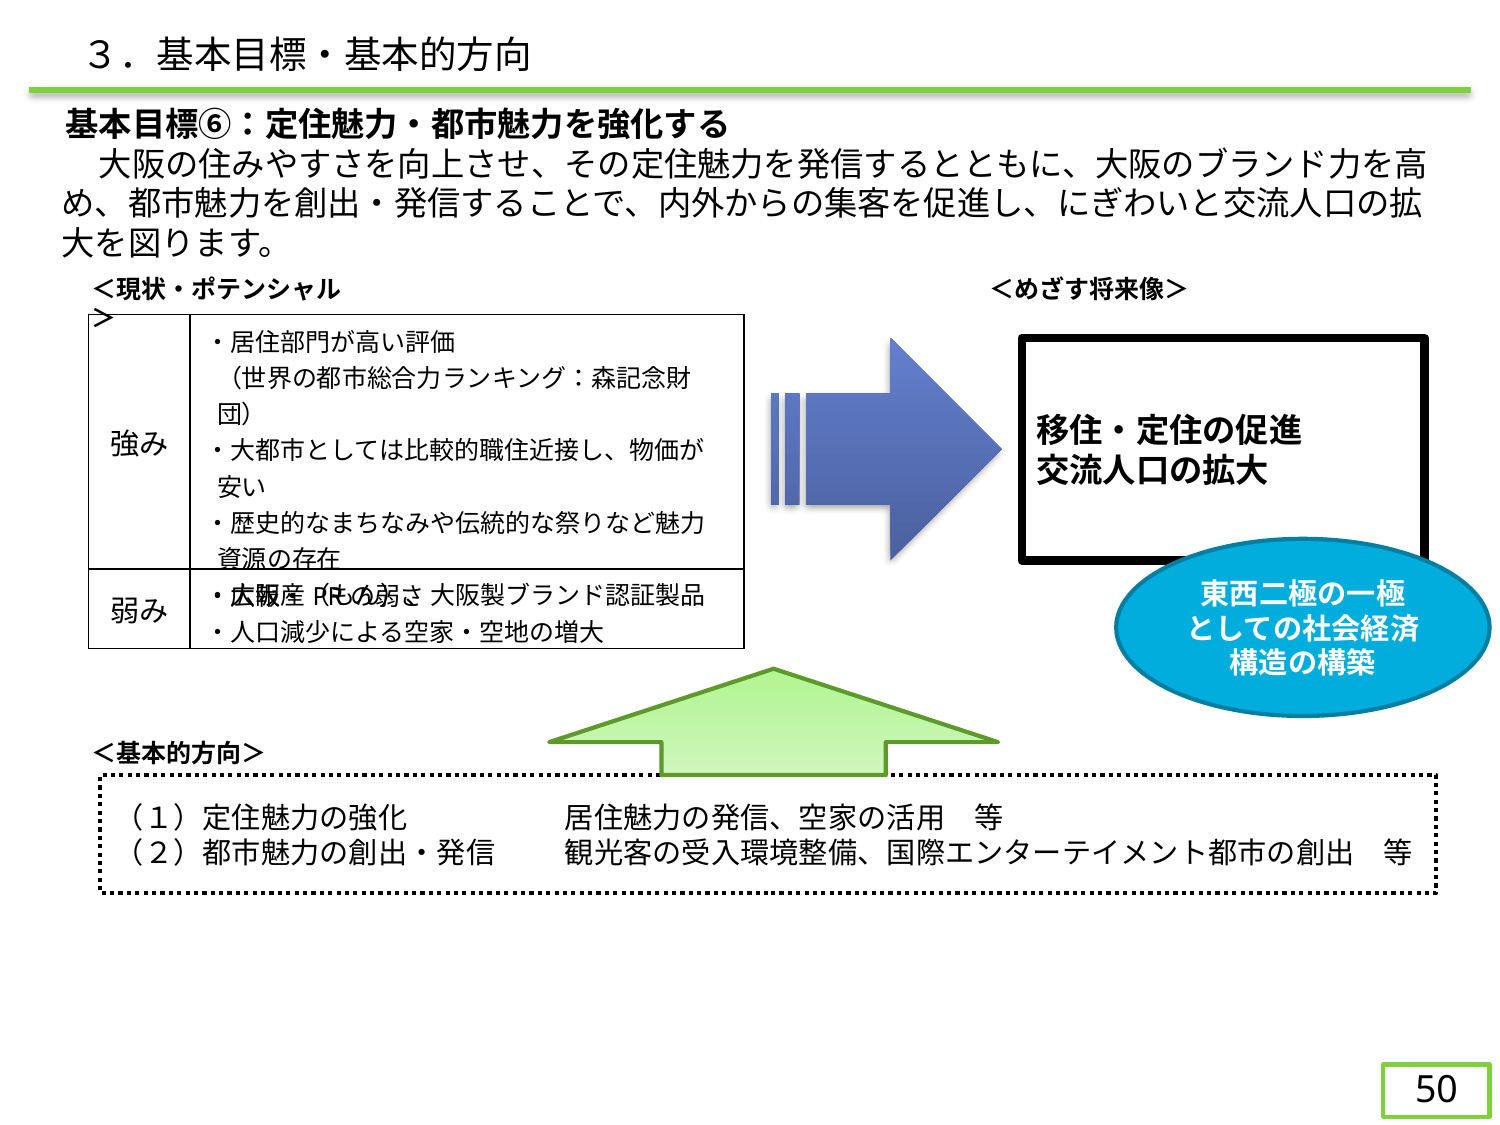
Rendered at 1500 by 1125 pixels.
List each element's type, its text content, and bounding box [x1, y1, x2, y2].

text_box （１）定住魅力の強化 居住魅力の発信、空家の活用 等 （２）都市魅力の創出・発信 観光客の受入環境整備、国際エンターテイメント都市の創出 等 [98, 773, 1438, 895]
table_cell ・広報・PRの弱さ ・人口減少による空家・空地の増大 [191, 570, 743, 648]
text_box ＜現状・ポテンシャル＞ [76, 265, 372, 341]
text_box [547, 666, 1001, 778]
text_box 基本目標⑥：定住魅力・都市魅力を強化する 大阪の住みやすさを向上させ、その定住魅力を発信するとともに、大阪のブランド力を高め、都市魅力を創出・発信することで、内外からの集客を促進し、にぎわいと交流人口の拡大を図ります。 [17, 95, 1471, 270]
text_box 移住・定住の促進 交流人口の拡大 [1020, 336, 1427, 563]
text_box [771, 393, 779, 505]
text_box [785, 393, 800, 505]
text_box 東西二極の一極 としての社会経済 構造の構築 [1114, 536, 1492, 719]
table_cell 弱み [89, 570, 189, 648]
text_box ＜基本的方向＞ [76, 729, 372, 775]
table_header ・居住部門が高い評価 （世界の都市総合力ランキング：森記念財団） ・大都市としては比較的職住近接し、物価が安い ・歴史的なまちなみや伝統的な祭りなど魅力資源の存在 ・大阪産（もん）、大阪製ブランド認証製品 [191, 315, 743, 568]
text_box [806, 338, 1002, 561]
text_box ３．基本目標・基本的方向 [29, 24, 1365, 84]
text_box 49 [1381, 1062, 1492, 1119]
text_box ＜めざす将来像＞ [974, 265, 1223, 311]
table_header 強み [89, 315, 189, 568]
